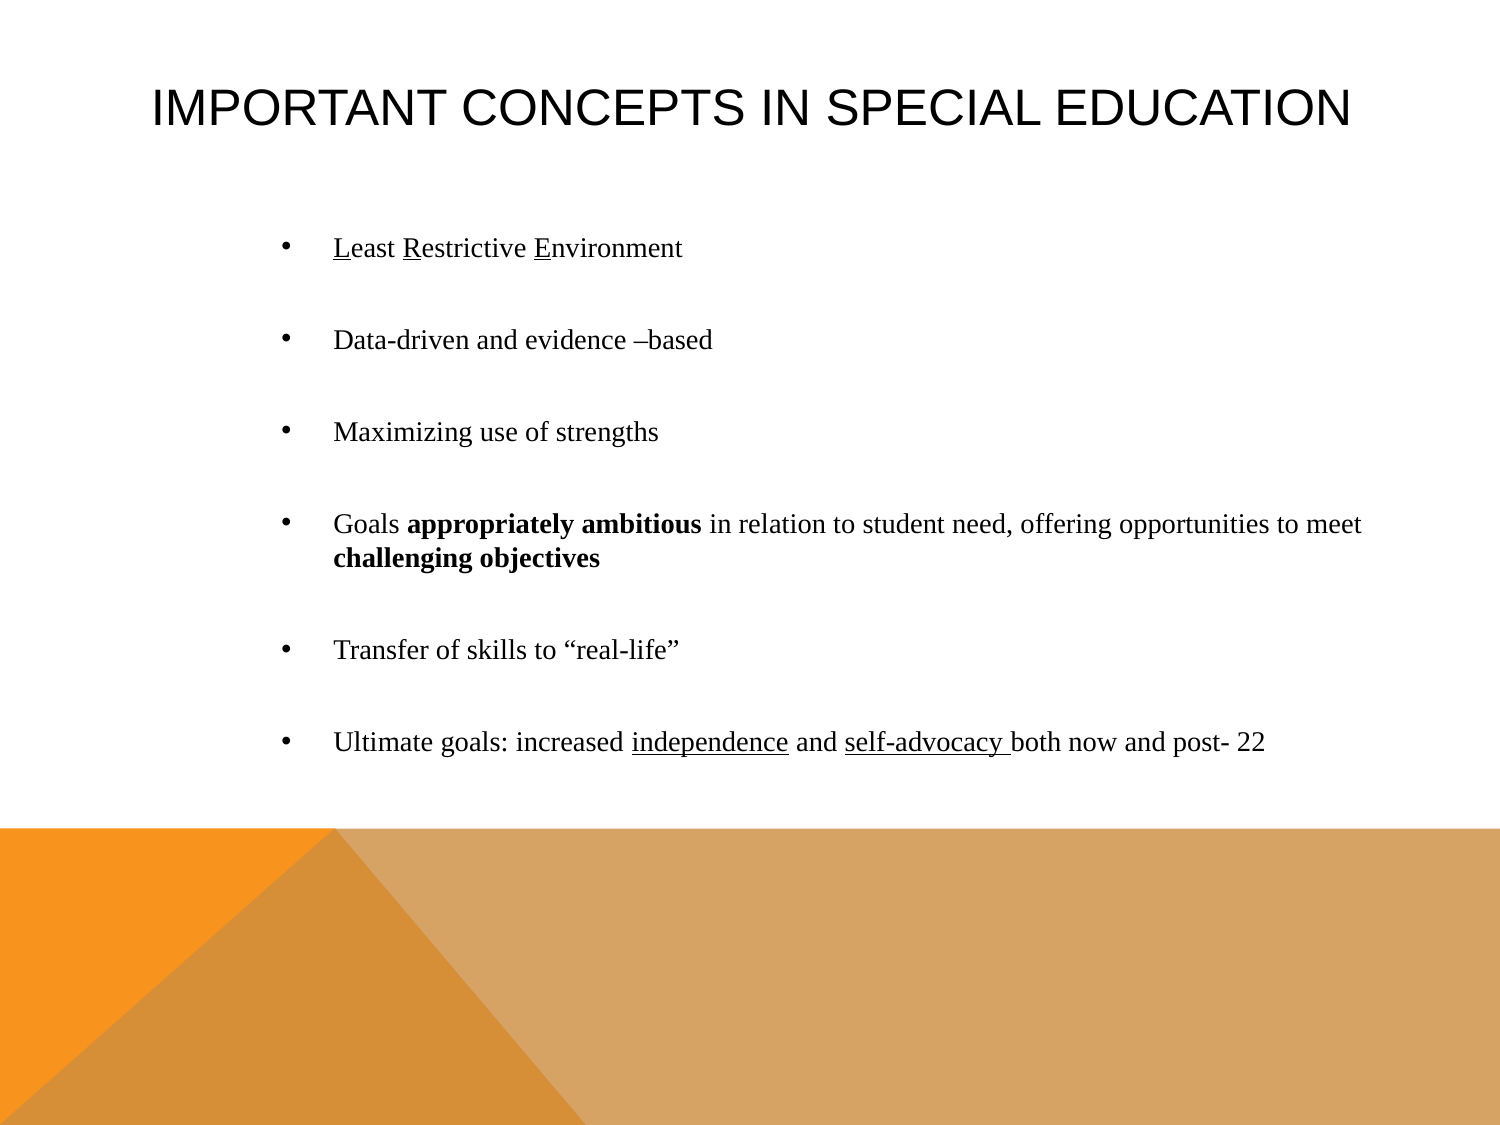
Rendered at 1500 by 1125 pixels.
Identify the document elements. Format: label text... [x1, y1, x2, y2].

list Least Restrictive Environment Data-driven and evidence –based Maximizing use of strengths Goals appropriately ambitious in relation to student need, offering opportunities to meet challenging objectives Transfer of skills to “real-life” Ultimate goals: increased independence and self-advocacy both now and post- 22 [266, 180, 1500, 768]
title Important Concepts in Special Education [135, 60, 1369, 150]
